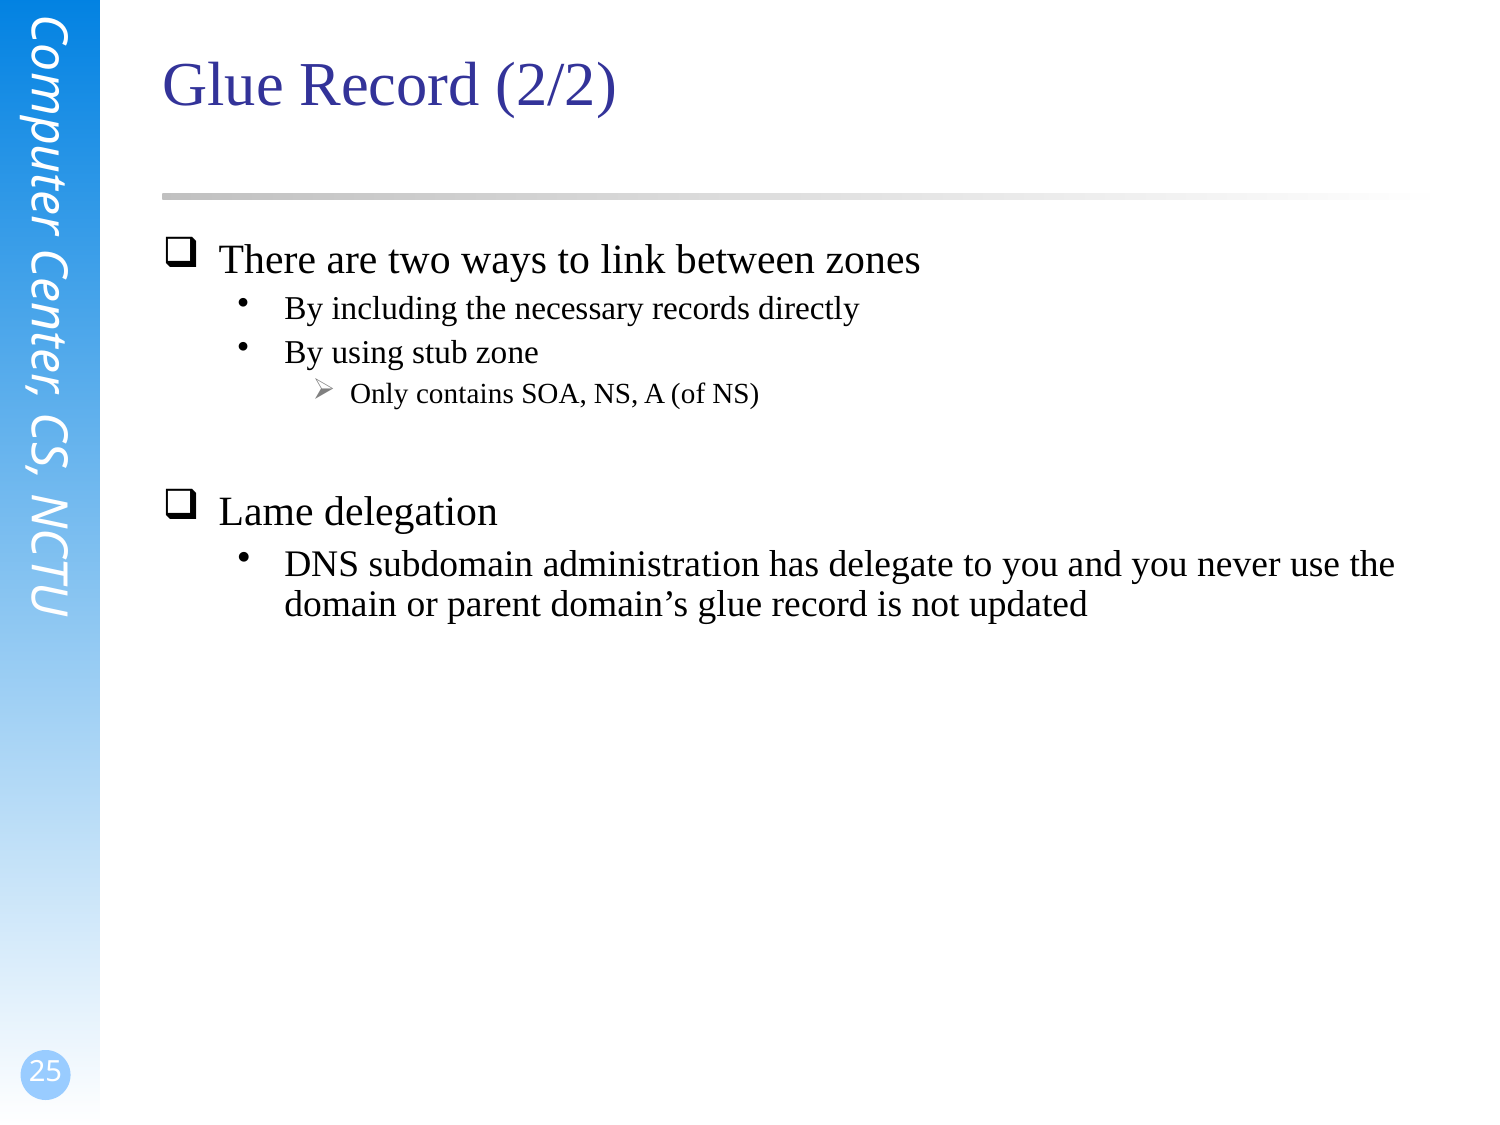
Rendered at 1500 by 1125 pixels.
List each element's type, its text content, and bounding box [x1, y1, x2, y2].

list There are two ways to link between zones By including the necessary records directly By using stub zone Only contains SOA, NS, A (of NS) Lame delegation DNS subdomain administration has delegate to you and you never use the domain or parent domain’s glue record is not updated [162, 237, 1438, 1000]
title Glue Record (2/2) [162, 42, 1438, 231]
